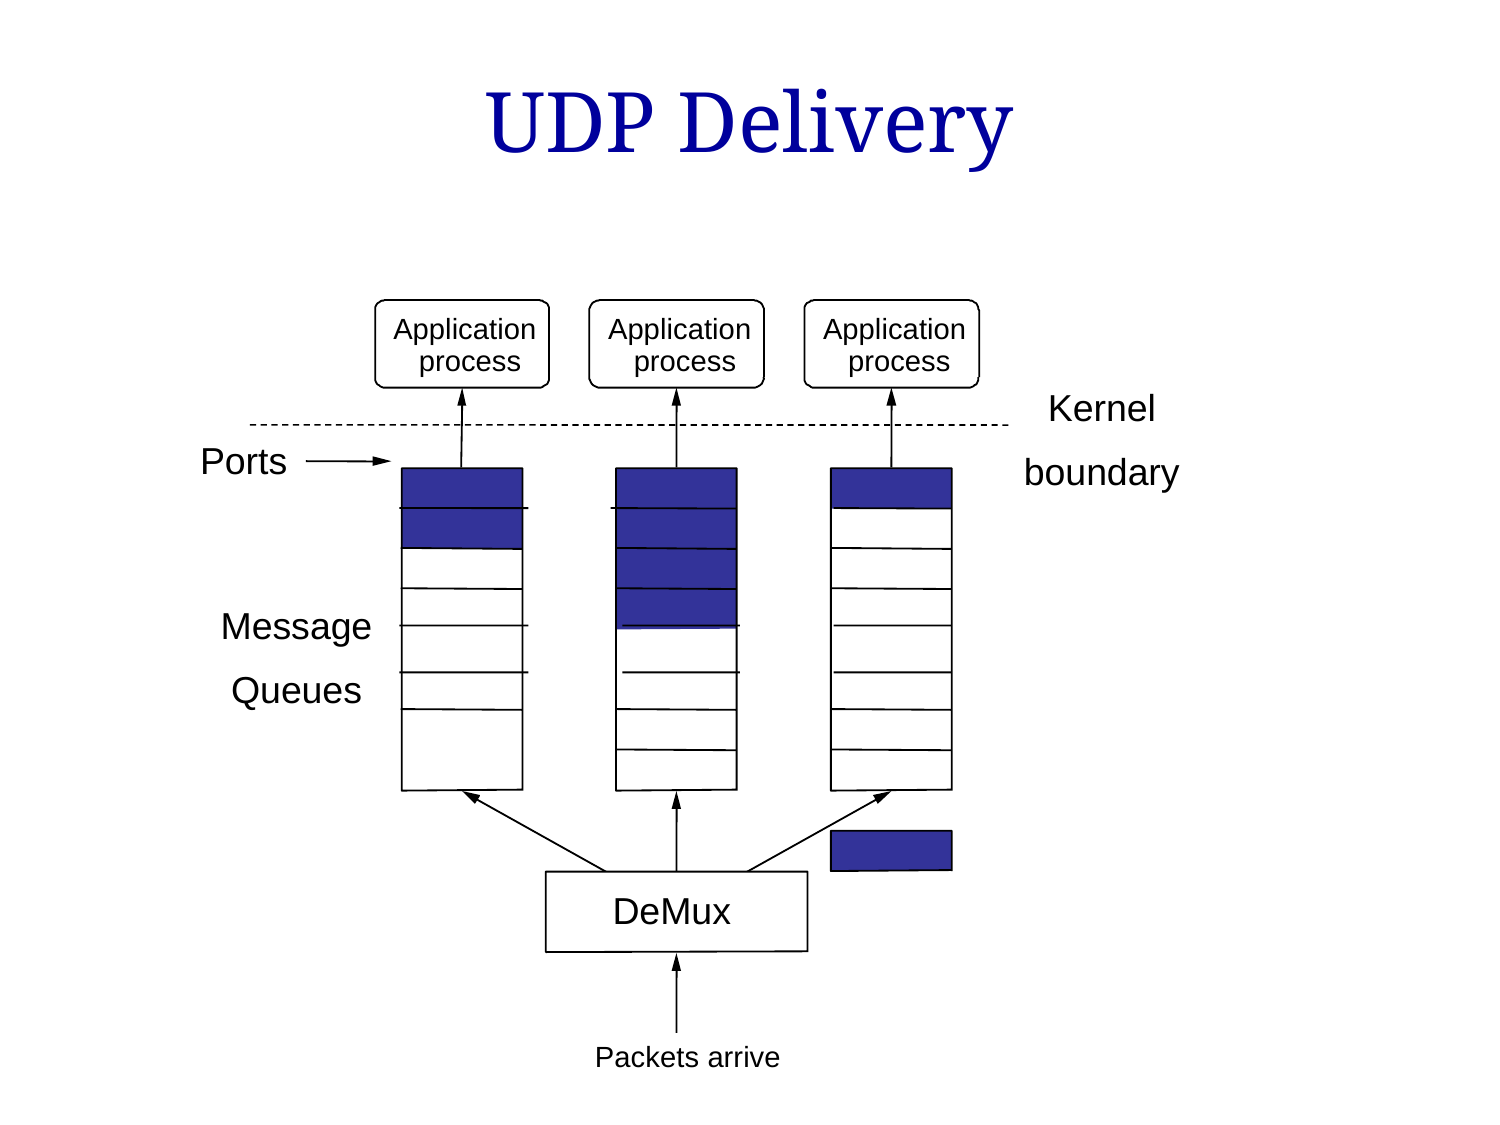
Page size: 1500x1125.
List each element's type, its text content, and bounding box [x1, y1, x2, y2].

text_box [401, 710, 523, 791]
text_box [616, 509, 737, 709]
text_box [872, 791, 892, 804]
text_box Ports [199, 437, 288, 483]
text_box [372, 456, 392, 466]
text_box [545, 871, 808, 953]
text_box [375, 299, 549, 388]
text_box [589, 299, 765, 388]
text_box [462, 791, 480, 804]
text_box [671, 953, 682, 971]
text_box [830, 468, 952, 709]
text_box DeMux [612, 887, 732, 933]
text_box [401, 509, 523, 625]
text_box [401, 626, 523, 672]
text_box [671, 791, 682, 809]
text_box Packets arrive [594, 1038, 781, 1074]
text_box [457, 387, 467, 406]
text_box [401, 468, 523, 508]
text_box Kernel boundary [1009, 376, 1195, 500]
text_box [886, 387, 897, 406]
text_box [401, 673, 523, 709]
text_box Message Queues [220, 602, 373, 712]
text_box [671, 387, 682, 406]
text_box [830, 710, 952, 791]
text_box [616, 468, 737, 508]
text_box [830, 830, 952, 872]
text_box [616, 710, 737, 791]
title UDP Delivery [74, 47, 1426, 191]
text_box [804, 299, 980, 388]
